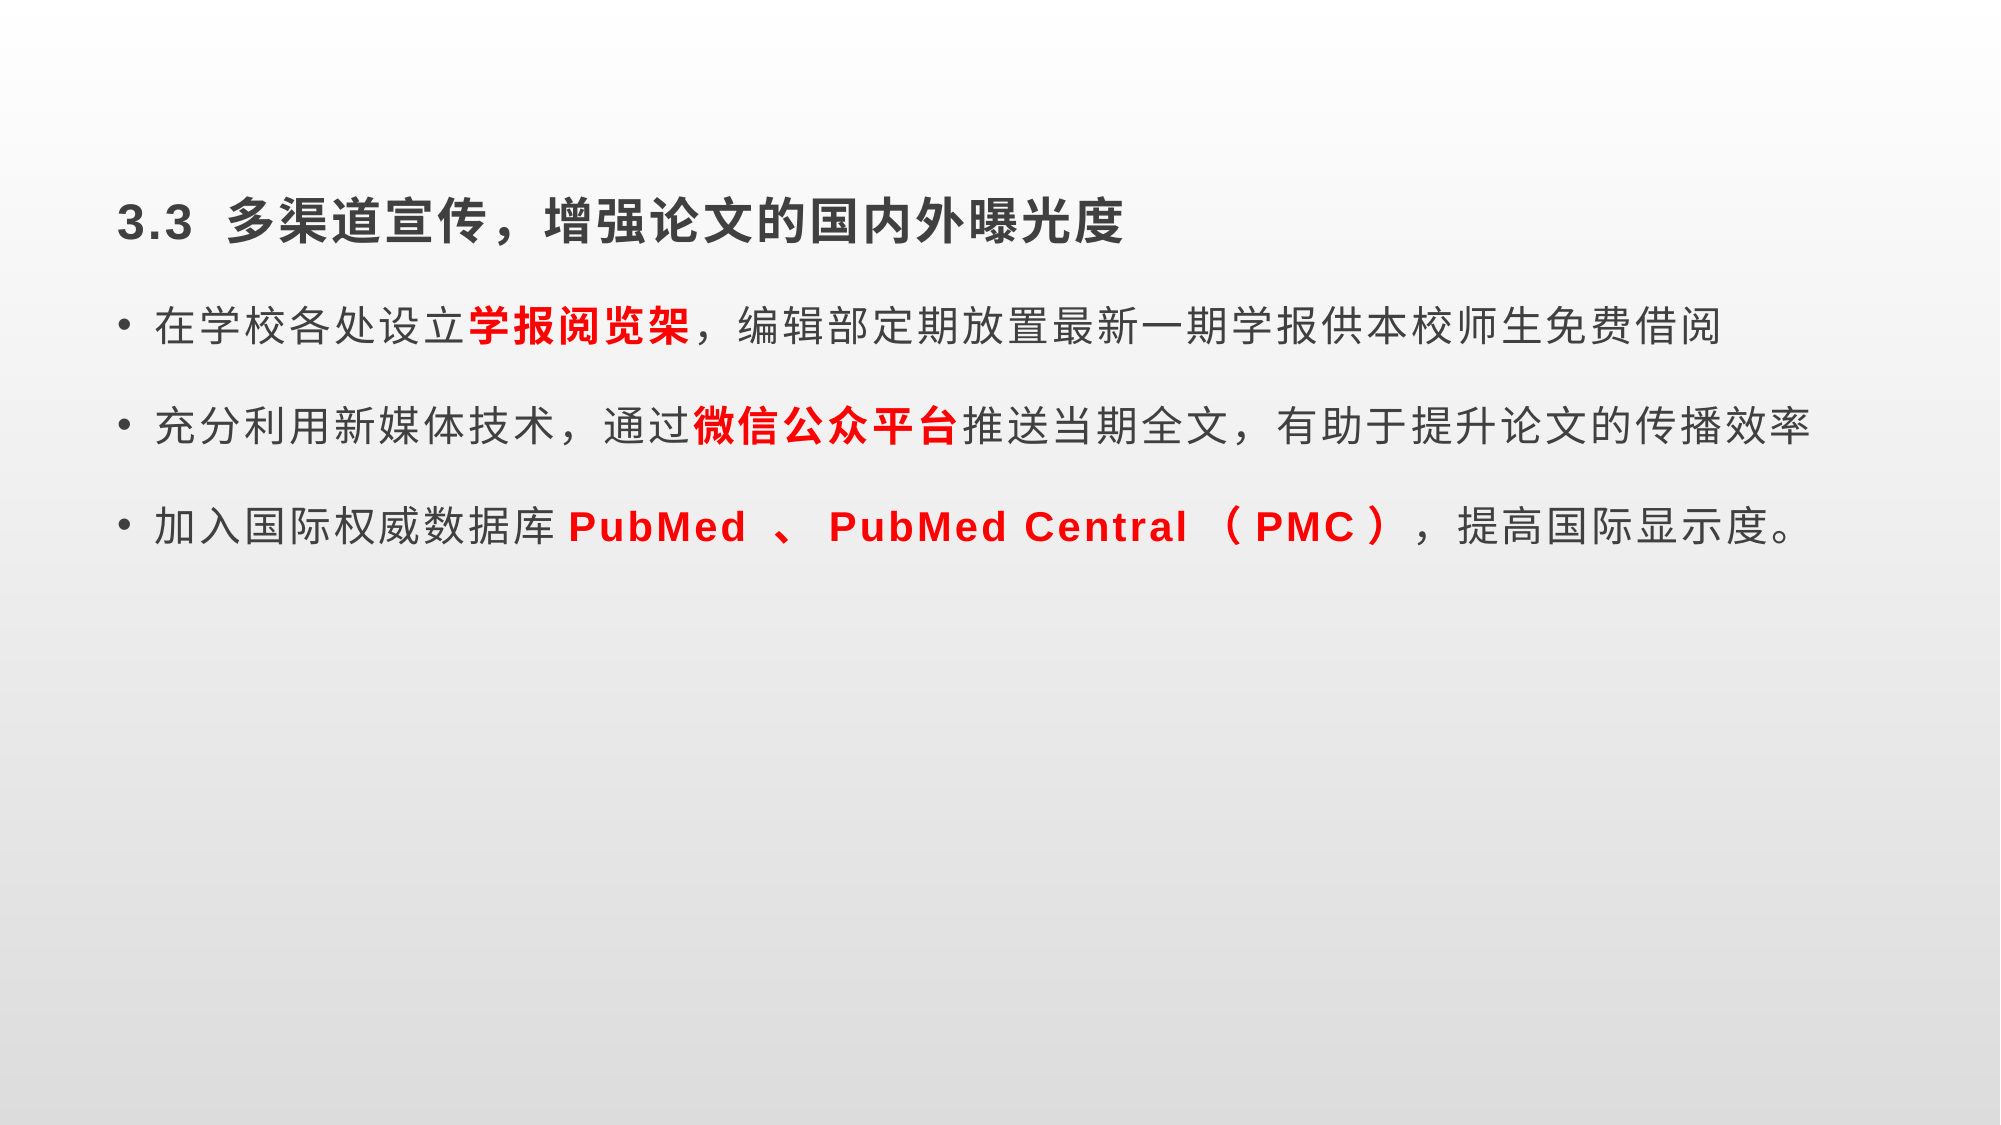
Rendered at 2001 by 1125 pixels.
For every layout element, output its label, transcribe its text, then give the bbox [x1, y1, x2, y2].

list 3.3 多渠道宣传，增强论文的国内外曝光度 在学校各处设立学报阅览架，编辑部定期放置最新一期学报供本校师生免费借阅 充分利用新媒体技术，通过微信公众平台推送当期全文，有助于提升论文的传播效率 加入国际权威数据库PubMed 、PubMed Central（PMC），提高国际显示度。 [100, 129, 1881, 957]
